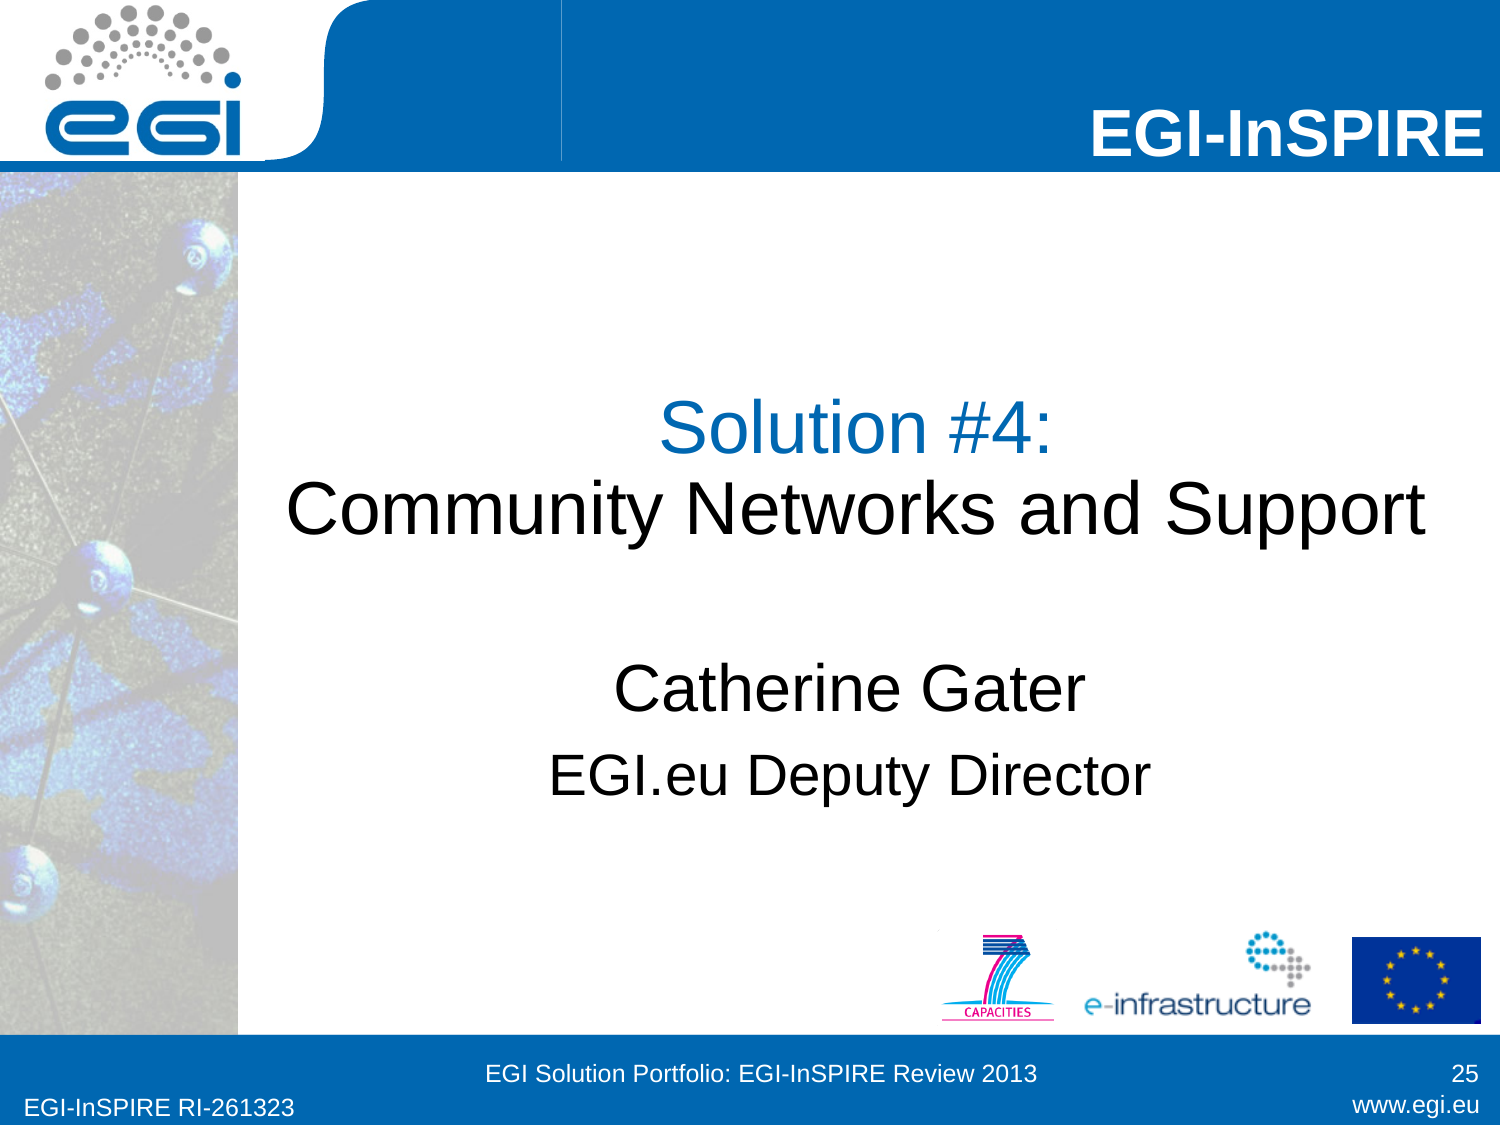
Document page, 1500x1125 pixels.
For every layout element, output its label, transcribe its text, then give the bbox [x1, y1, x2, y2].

picture [1079, 925, 1317, 1022]
slide_number 25 [1144, 1042, 1495, 1103]
picture [1352, 937, 1481, 1024]
picture [0, 0, 265, 161]
subtitle Catherine Gater EGI.eu Deputy Director [372, 637, 1329, 858]
title Solution #4: Community Networks and Support [265, 349, 1447, 591]
footer EGI Solution Portfolio: EGI-InSPIRE Review 2013 [395, 1042, 1128, 1103]
picture [0, 172, 238, 1034]
